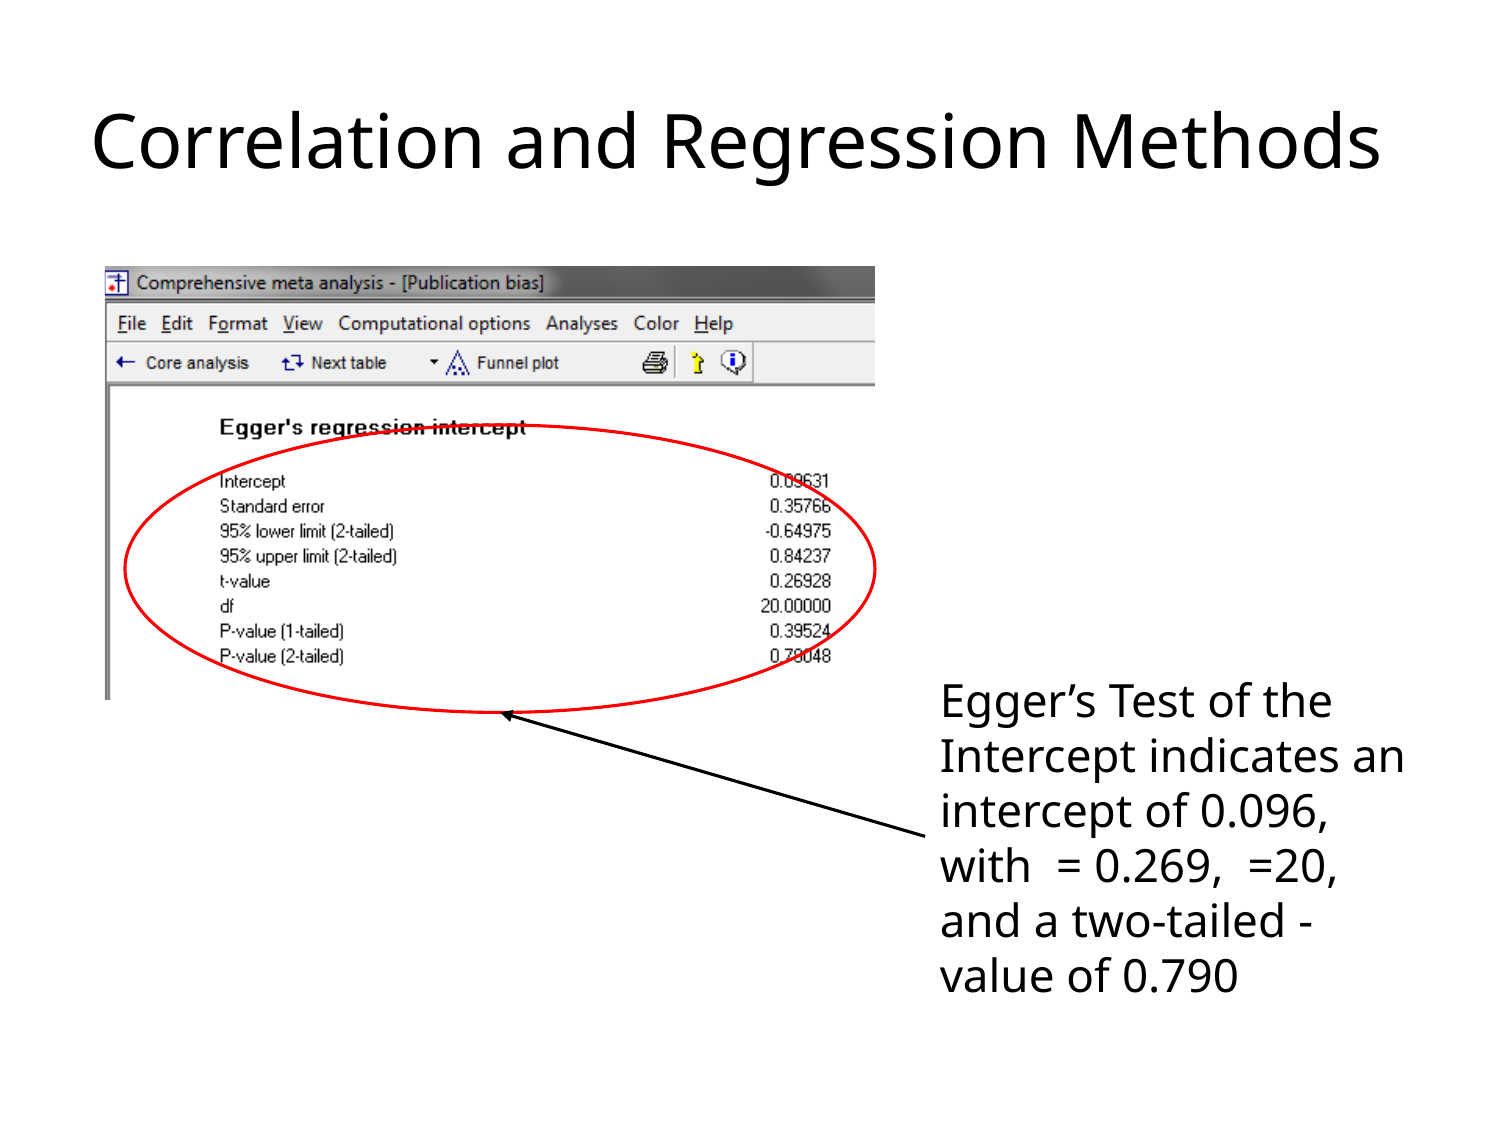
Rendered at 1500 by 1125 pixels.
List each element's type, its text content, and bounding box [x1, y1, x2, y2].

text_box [499, 712, 926, 867]
title Correlation and Regression Methods [75, 45, 1425, 233]
text_box [396, 709, 499, 715]
picture [104, 266, 876, 701]
